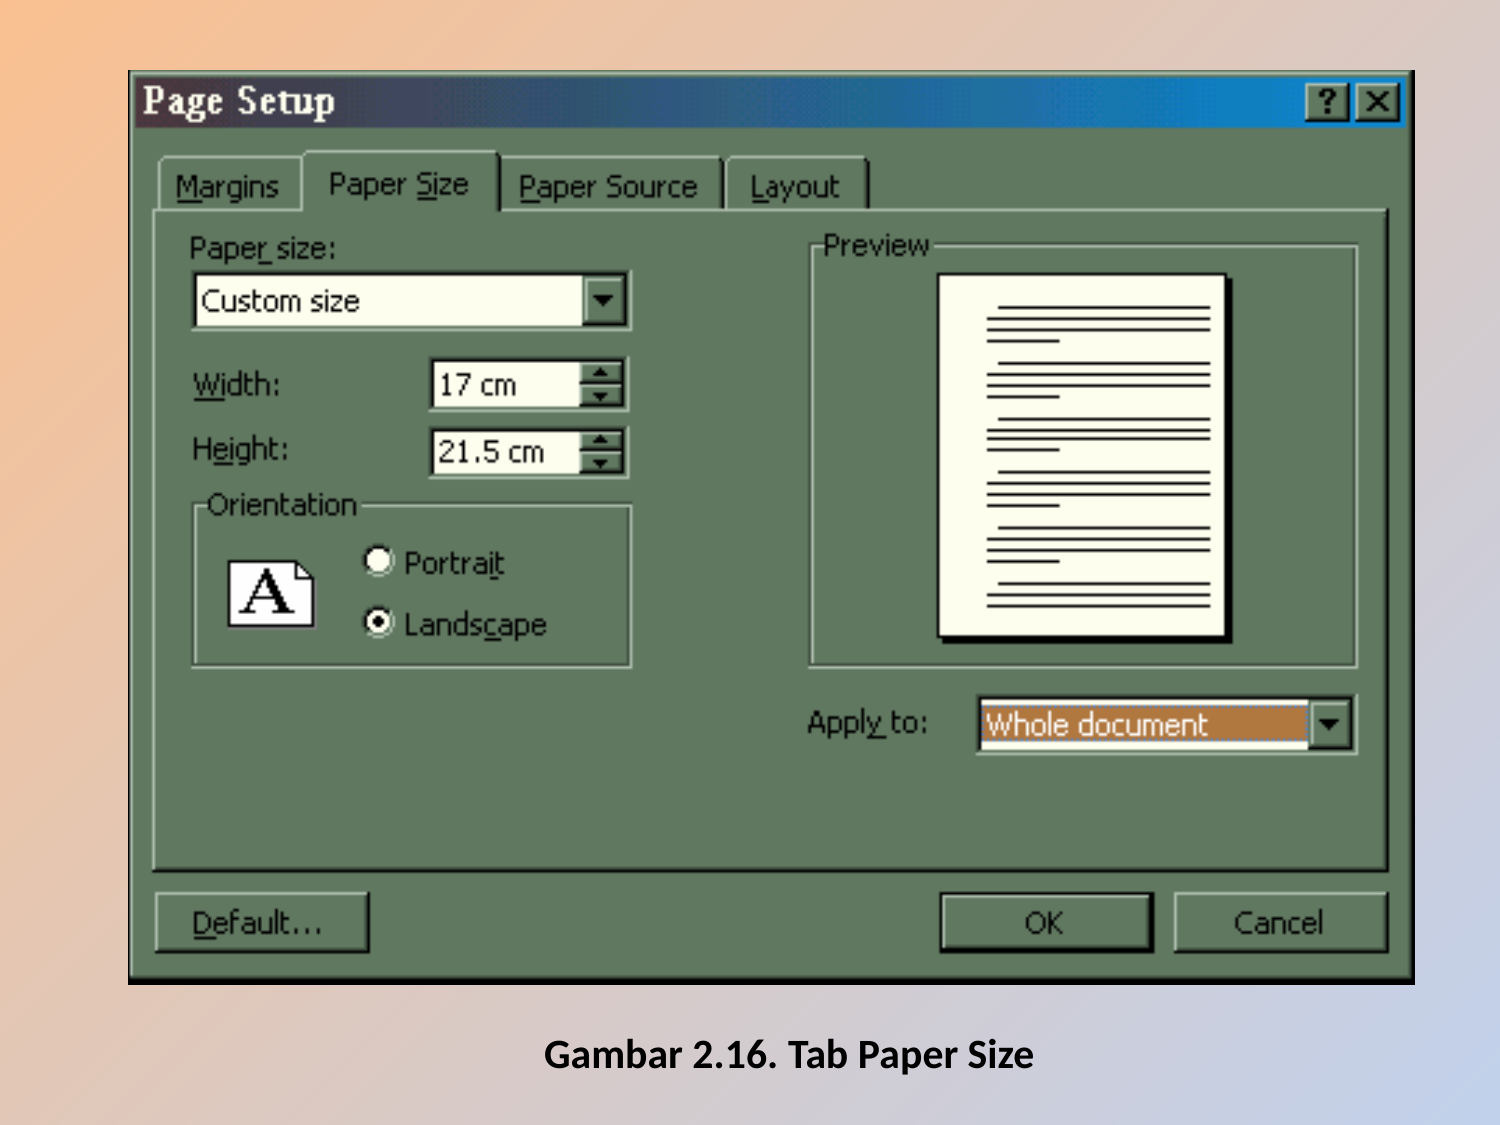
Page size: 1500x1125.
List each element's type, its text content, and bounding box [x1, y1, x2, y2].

text_box Gambar 2.16. Tab Paper Size [529, 1019, 1050, 1085]
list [128, 70, 1416, 985]
